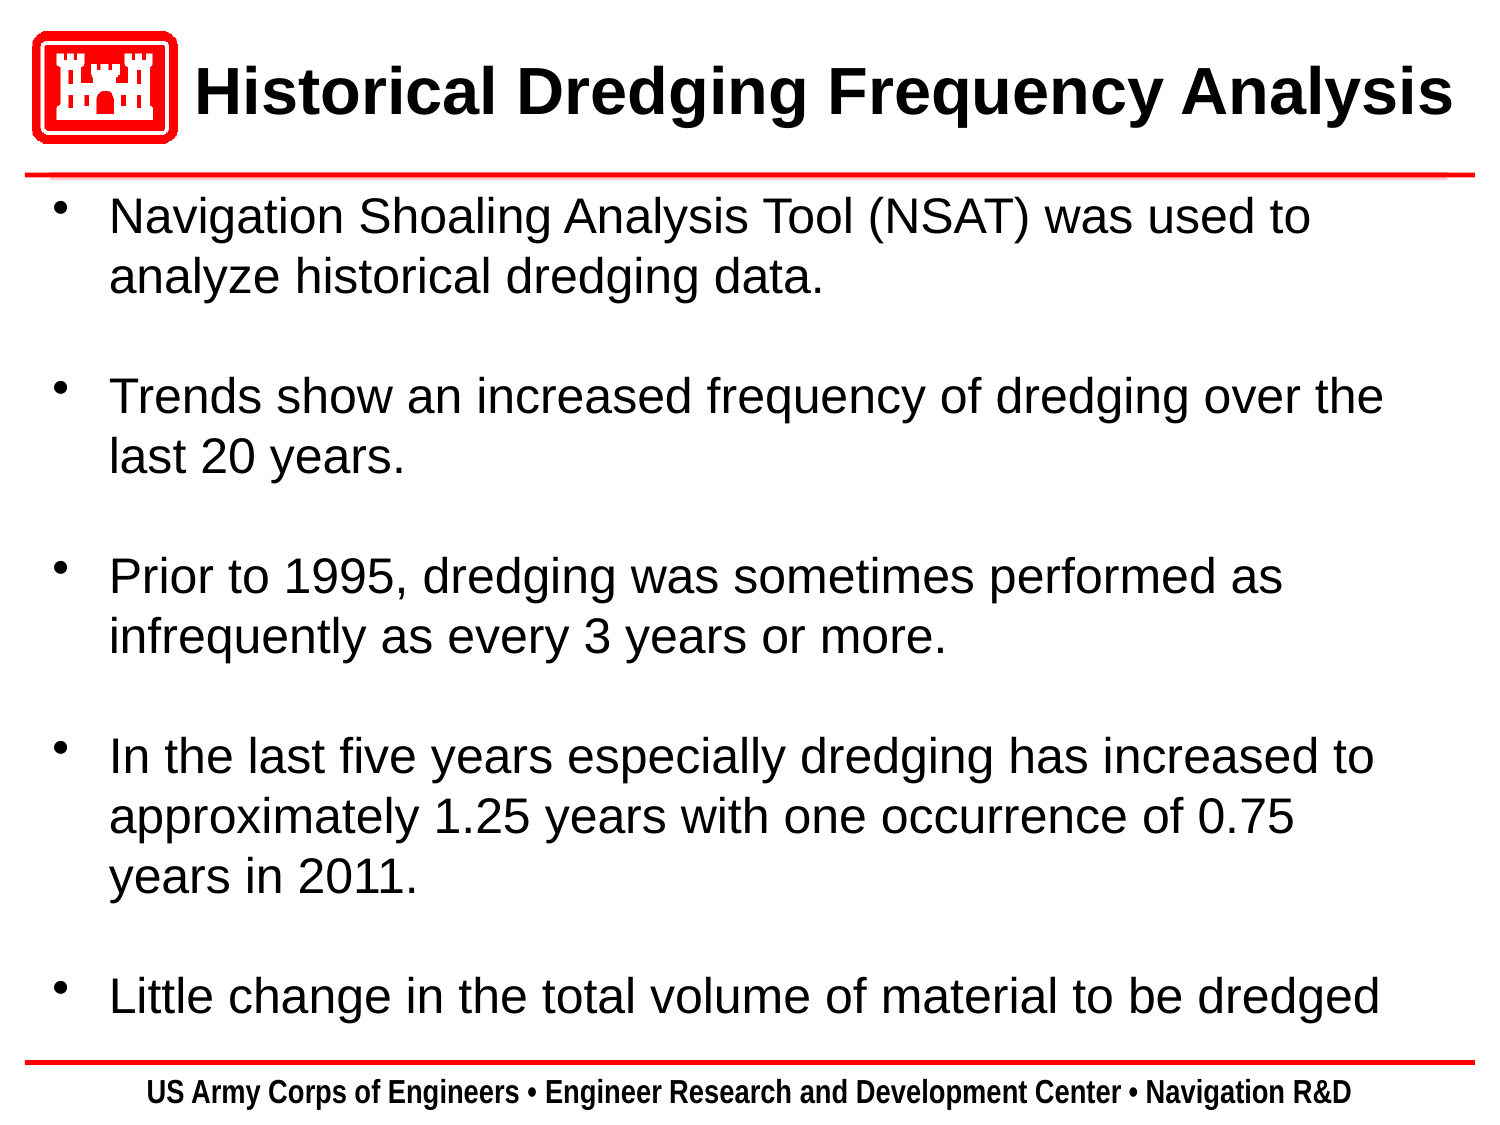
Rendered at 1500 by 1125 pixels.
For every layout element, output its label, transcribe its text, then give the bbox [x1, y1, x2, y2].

title Historical Dredging Frequency Analysis [149, 0, 1500, 176]
picture [29, 29, 149, 145]
text_box Navigation Shoaling Analysis Tool (NSAT) was used to analyze historical dredging data. Trends show an increased frequency of dredging over the last 20 years. Prior to 1995, dredging was sometimes performed as infrequently as every 3 years or more. In the last five years especially dredging has increased to approximately 1.25 years with one occurrence of 0.75 years in 2011. Little change in the total volume of material to be dredged [37, 175, 1400, 1031]
